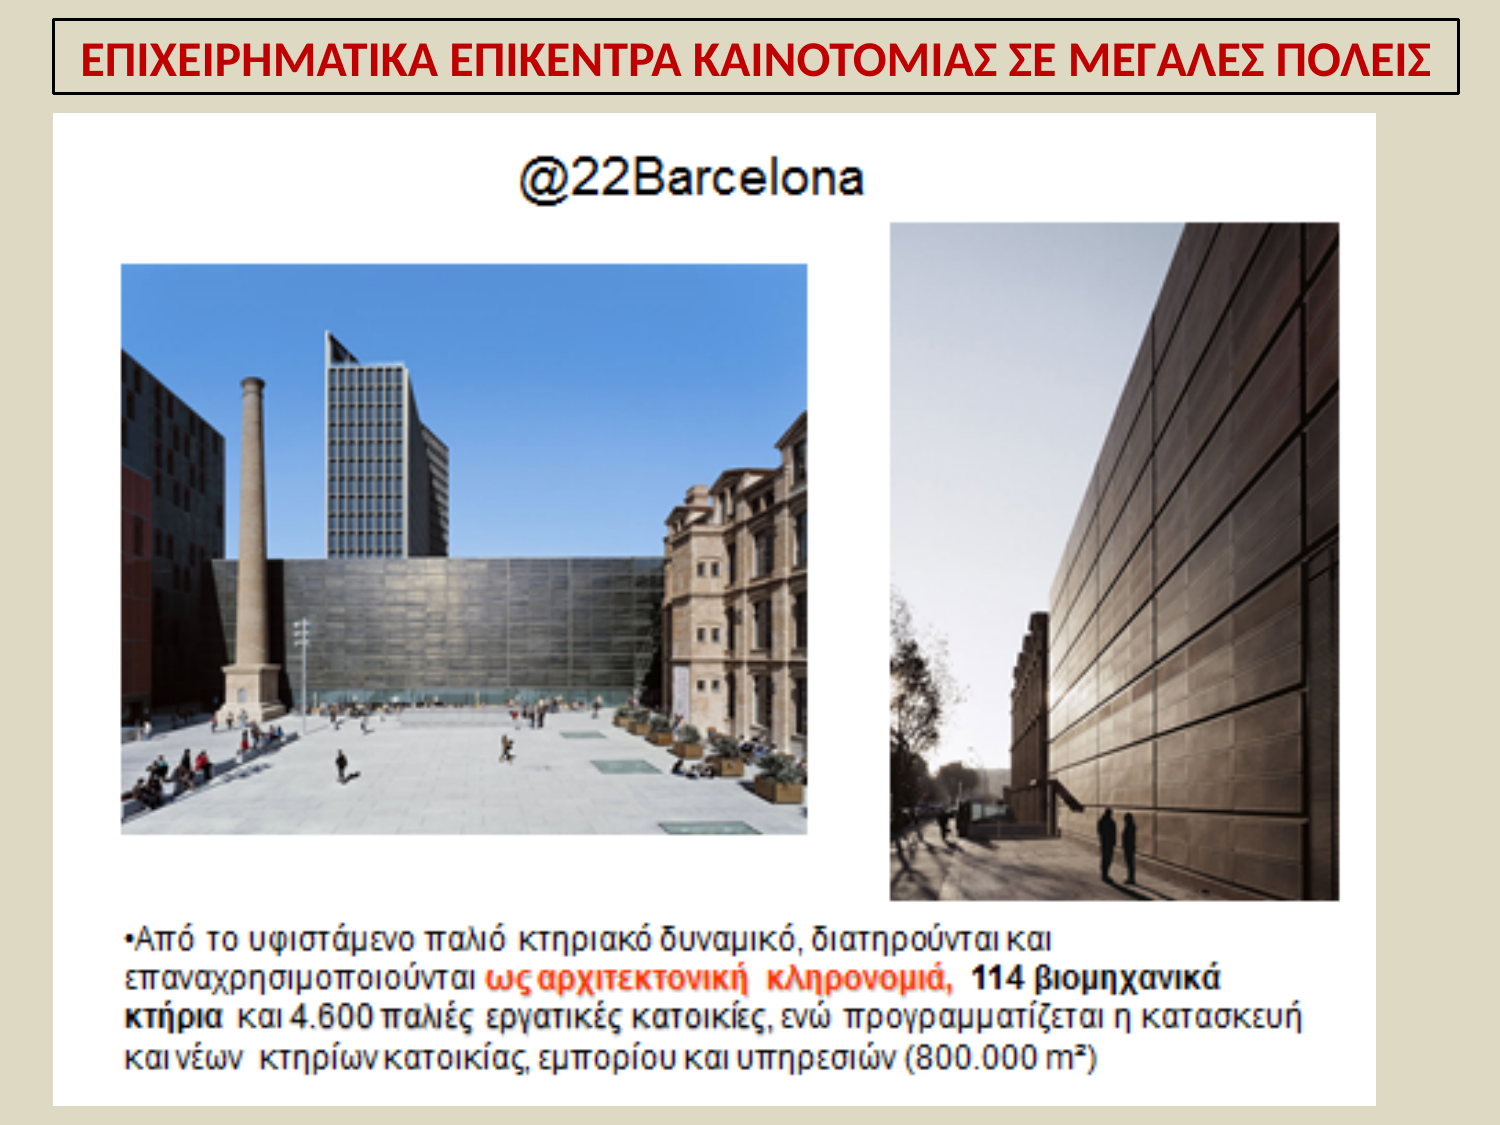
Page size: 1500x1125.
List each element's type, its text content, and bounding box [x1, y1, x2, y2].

picture [52, 113, 1377, 1107]
text_box ΕΠΙΧΕΙΡΗΜΑΤΙΚΑ ΕΠΙΚΕΝΤΡΑ ΚΑΙΝΟΤΟΜΙΑΣ ΣΕ ΜΕΓΑΛΕΣ ΠΟΛΕΙΣ [53, 19, 1459, 94]
